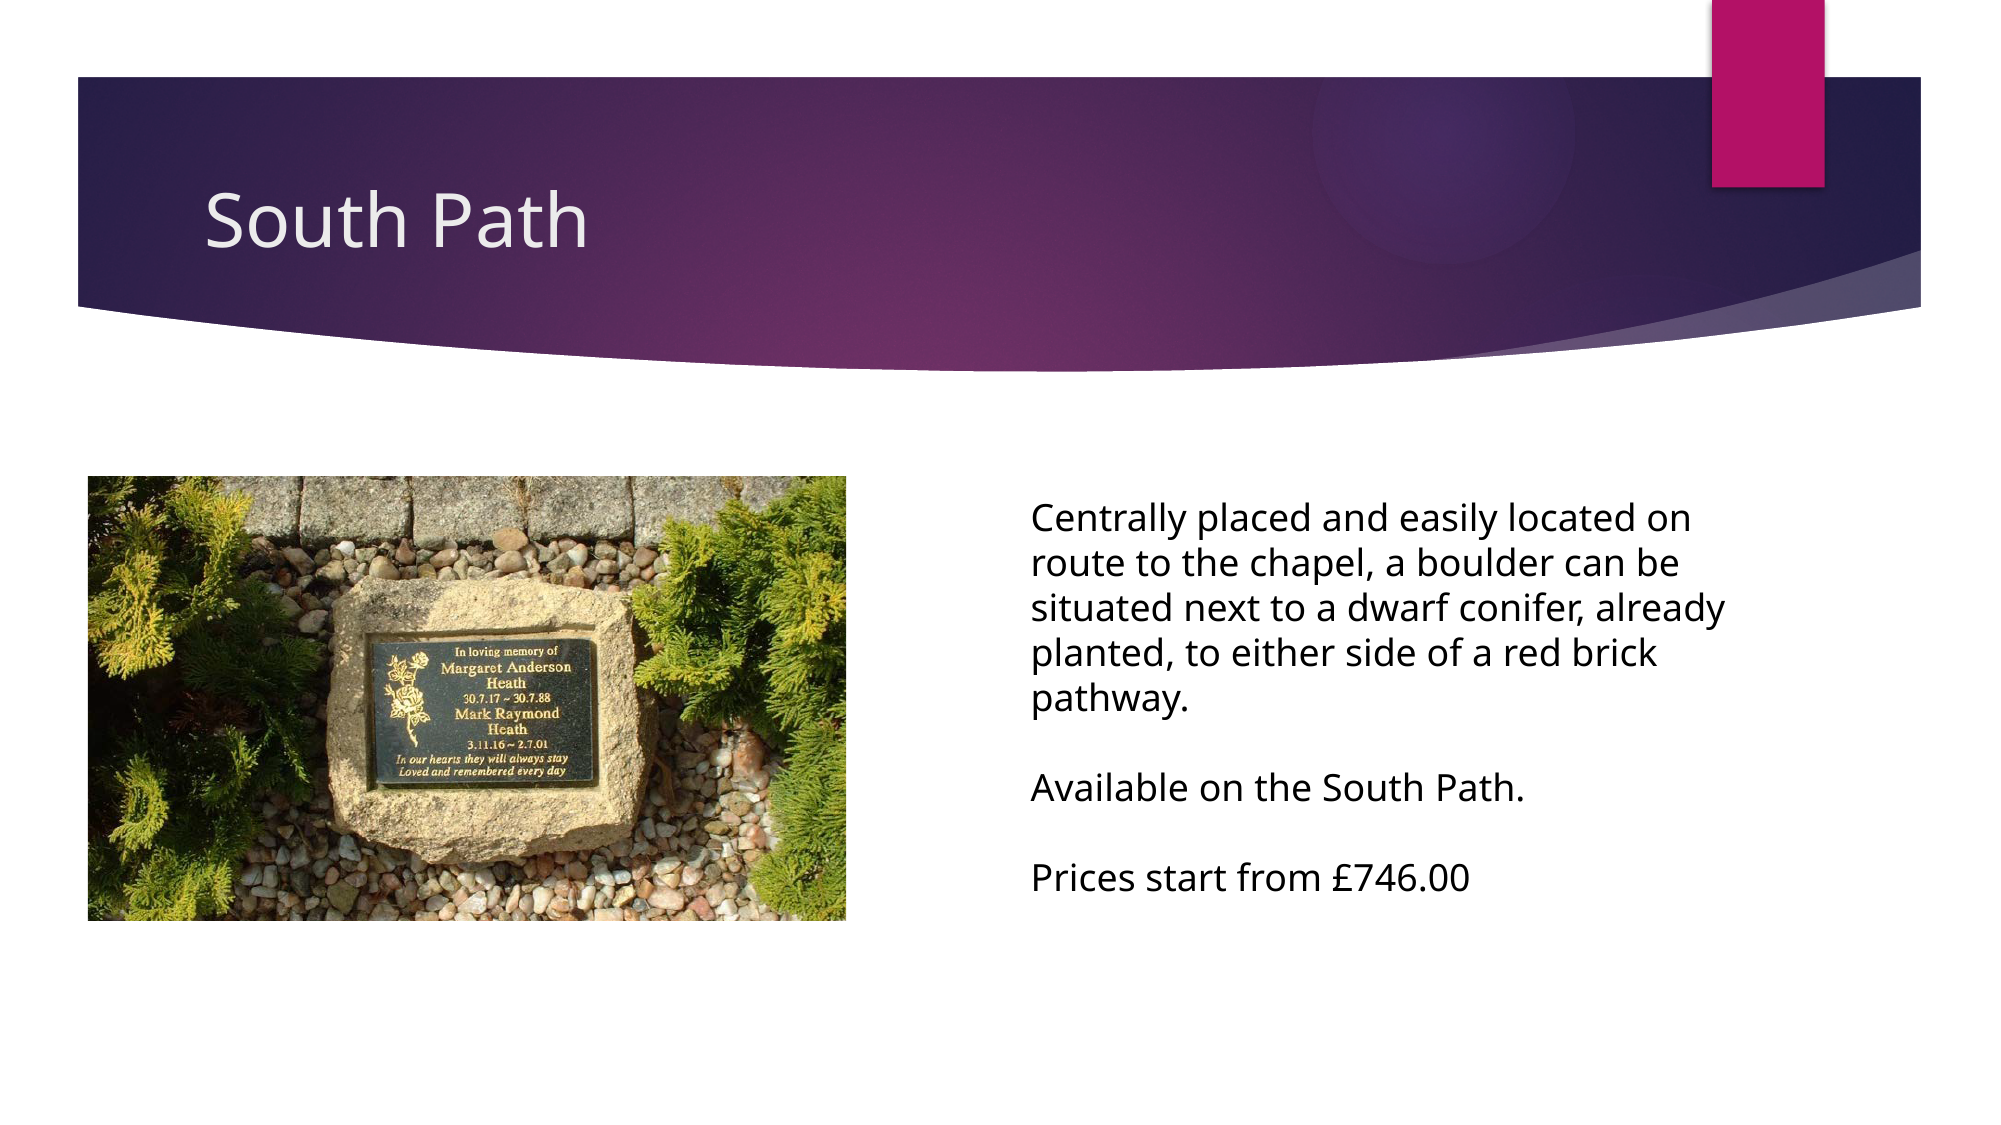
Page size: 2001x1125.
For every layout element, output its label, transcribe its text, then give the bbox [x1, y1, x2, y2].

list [87, 476, 847, 922]
text_box Centrally placed and easily located on route to the chapel, a boulder can be situated next to a dwarf conifer, already planted, to either side of a red brick pathway. Available on the South Path. Prices start from £746.00 [1015, 486, 1757, 907]
title South Path [189, 159, 1627, 276]
